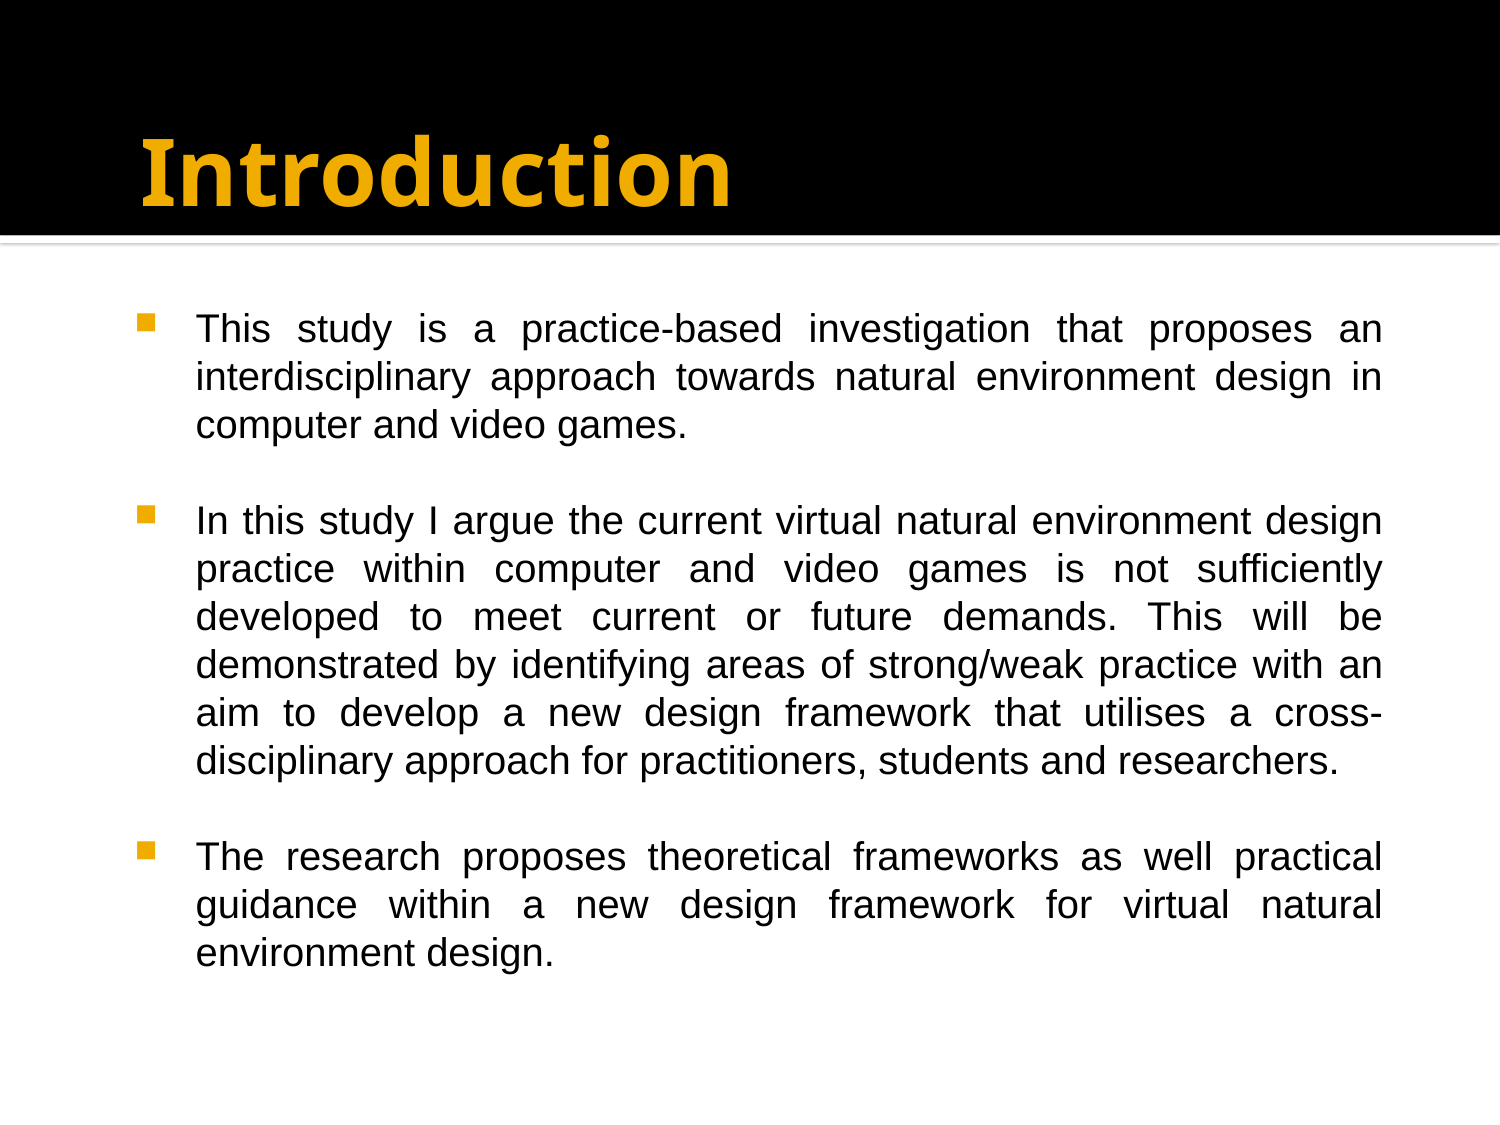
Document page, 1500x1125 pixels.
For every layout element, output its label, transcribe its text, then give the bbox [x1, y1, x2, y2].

list This study is a practice-based investigation that proposes an interdisciplinary approach towards natural environment design in computer and video games. In this study I argue the current virtual natural environment design practice within computer and video games is not sufficiently developed to meet current or future demands. This will be demonstrated by identifying areas of strong/weak practice with an aim to develop a new design framework that utilises a cross-disciplinary approach for practitioners, students and researchers. The research proposes theoretical frameworks as well practical guidance within a new design framework for virtual natural environment design. [125, 287, 1400, 1000]
title Introduction [125, 99, 1400, 238]
